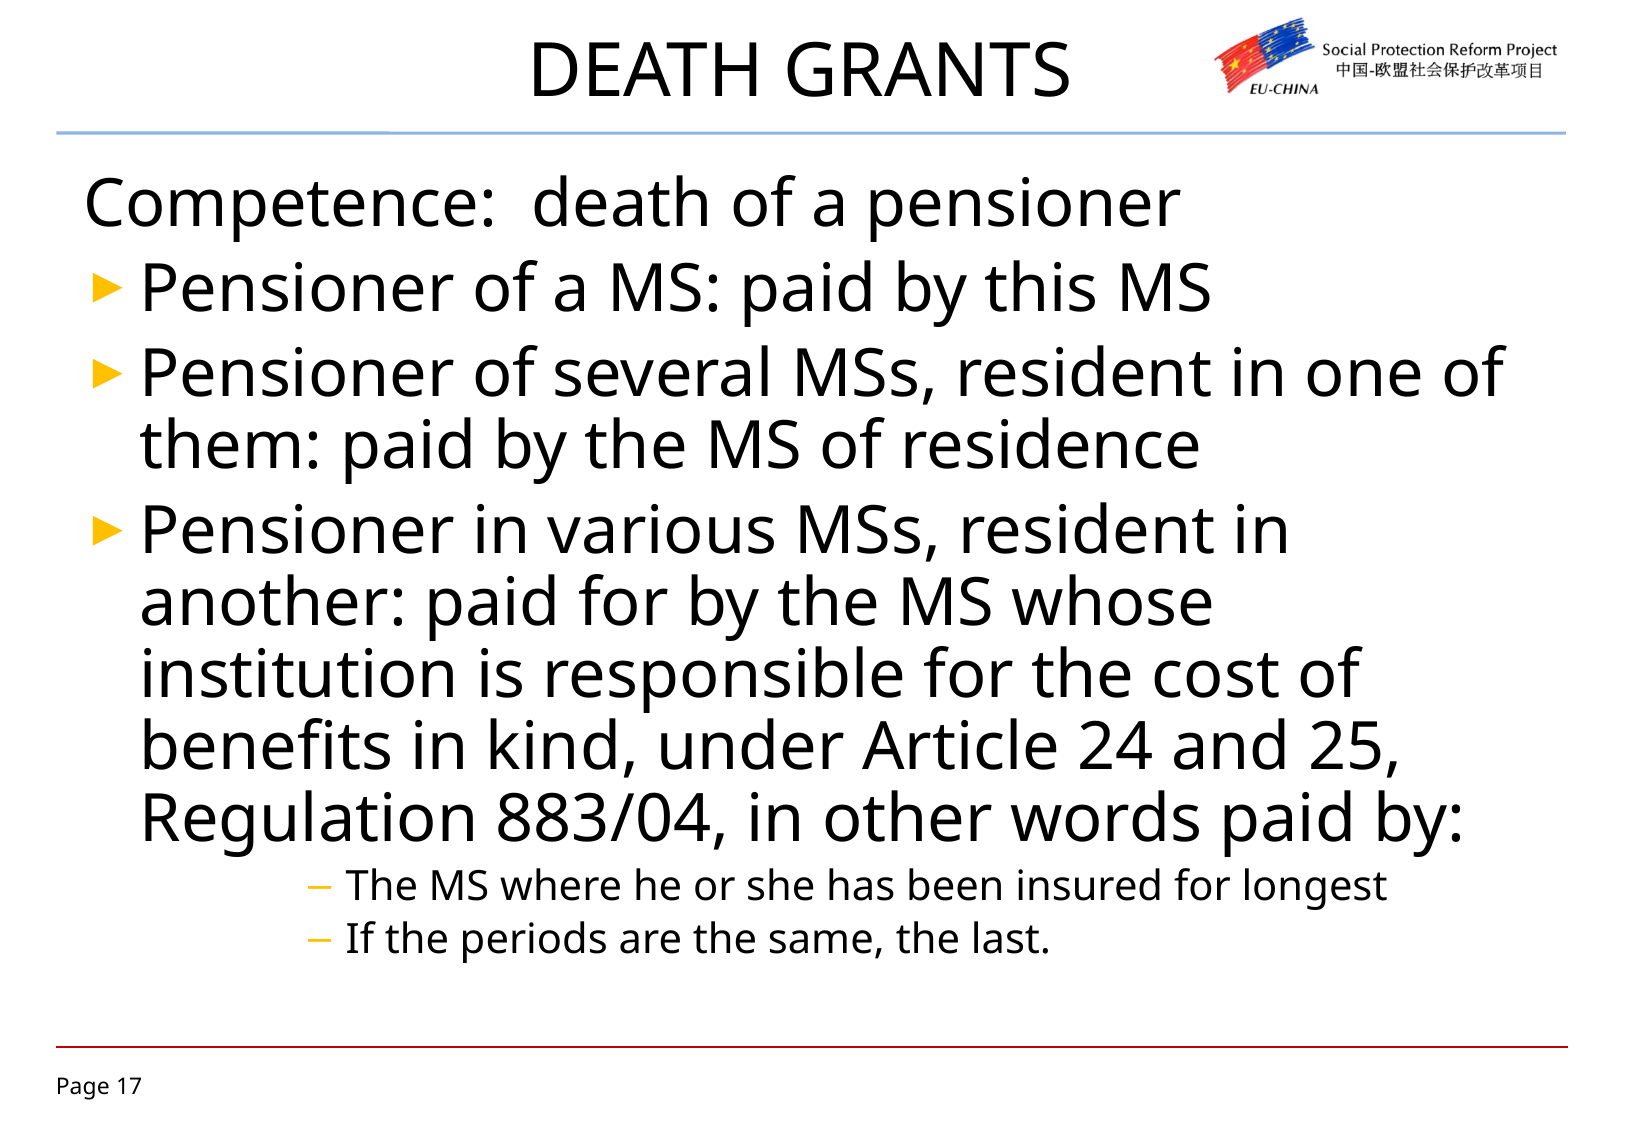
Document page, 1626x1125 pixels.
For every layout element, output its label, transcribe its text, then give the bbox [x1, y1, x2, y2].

picture [1206, 10, 1567, 99]
title DEATH GRANTS [56, 13, 1544, 120]
list Competence: death of a pensioner Pensioner of a MS: paid by this MS Pensioner of several MSs, resident in one of them: paid by the MS of residence Pensioner in various MSs, resident in another: paid for by the MS whose institution is responsible for the cost of benefits in kind, under Article 24 and 25, Regulation 883/04, in other words paid by: The MS where he or she has been insured for longest If the periods are the same, the last. [67, 160, 1544, 1006]
